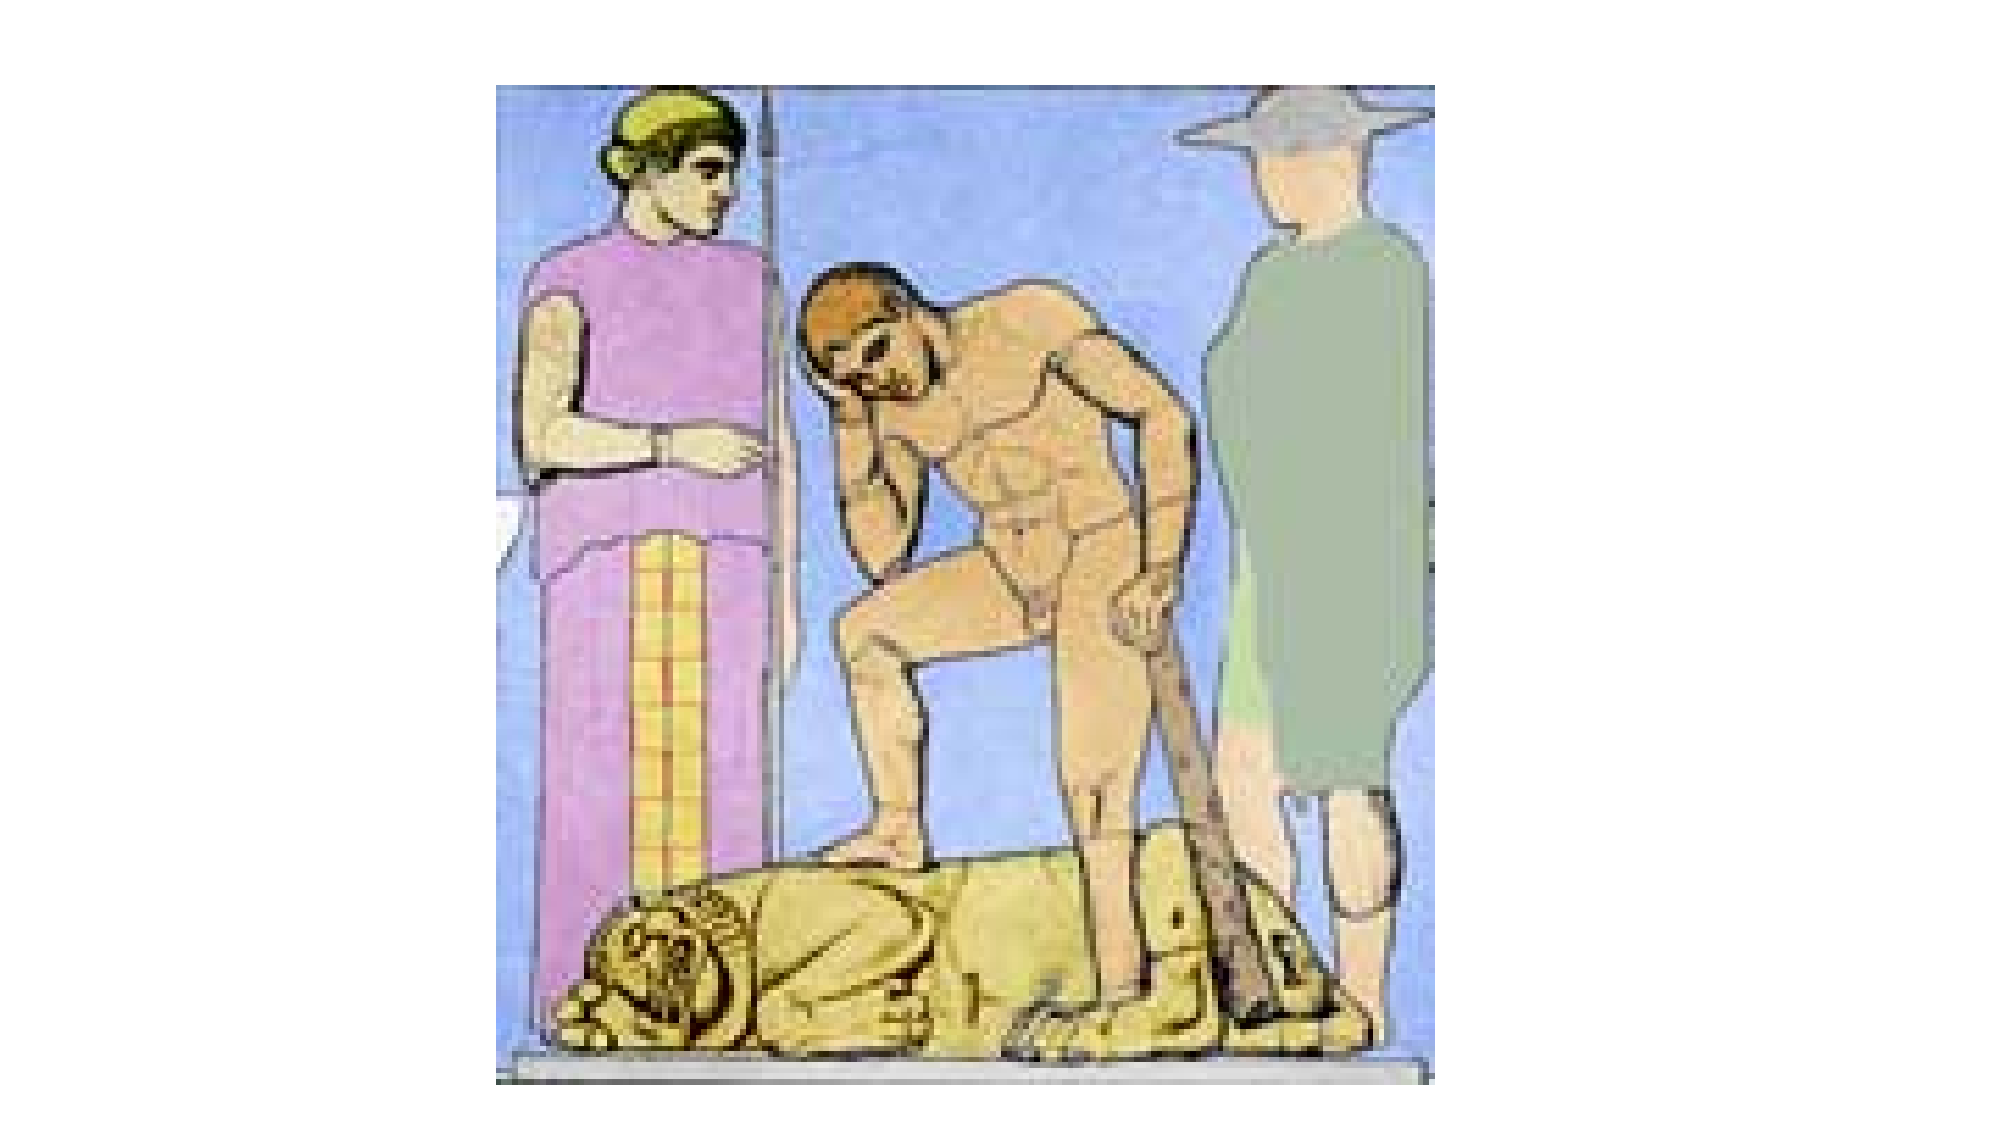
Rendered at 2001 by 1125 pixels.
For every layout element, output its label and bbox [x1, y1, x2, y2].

list [496, 85, 1435, 1085]
